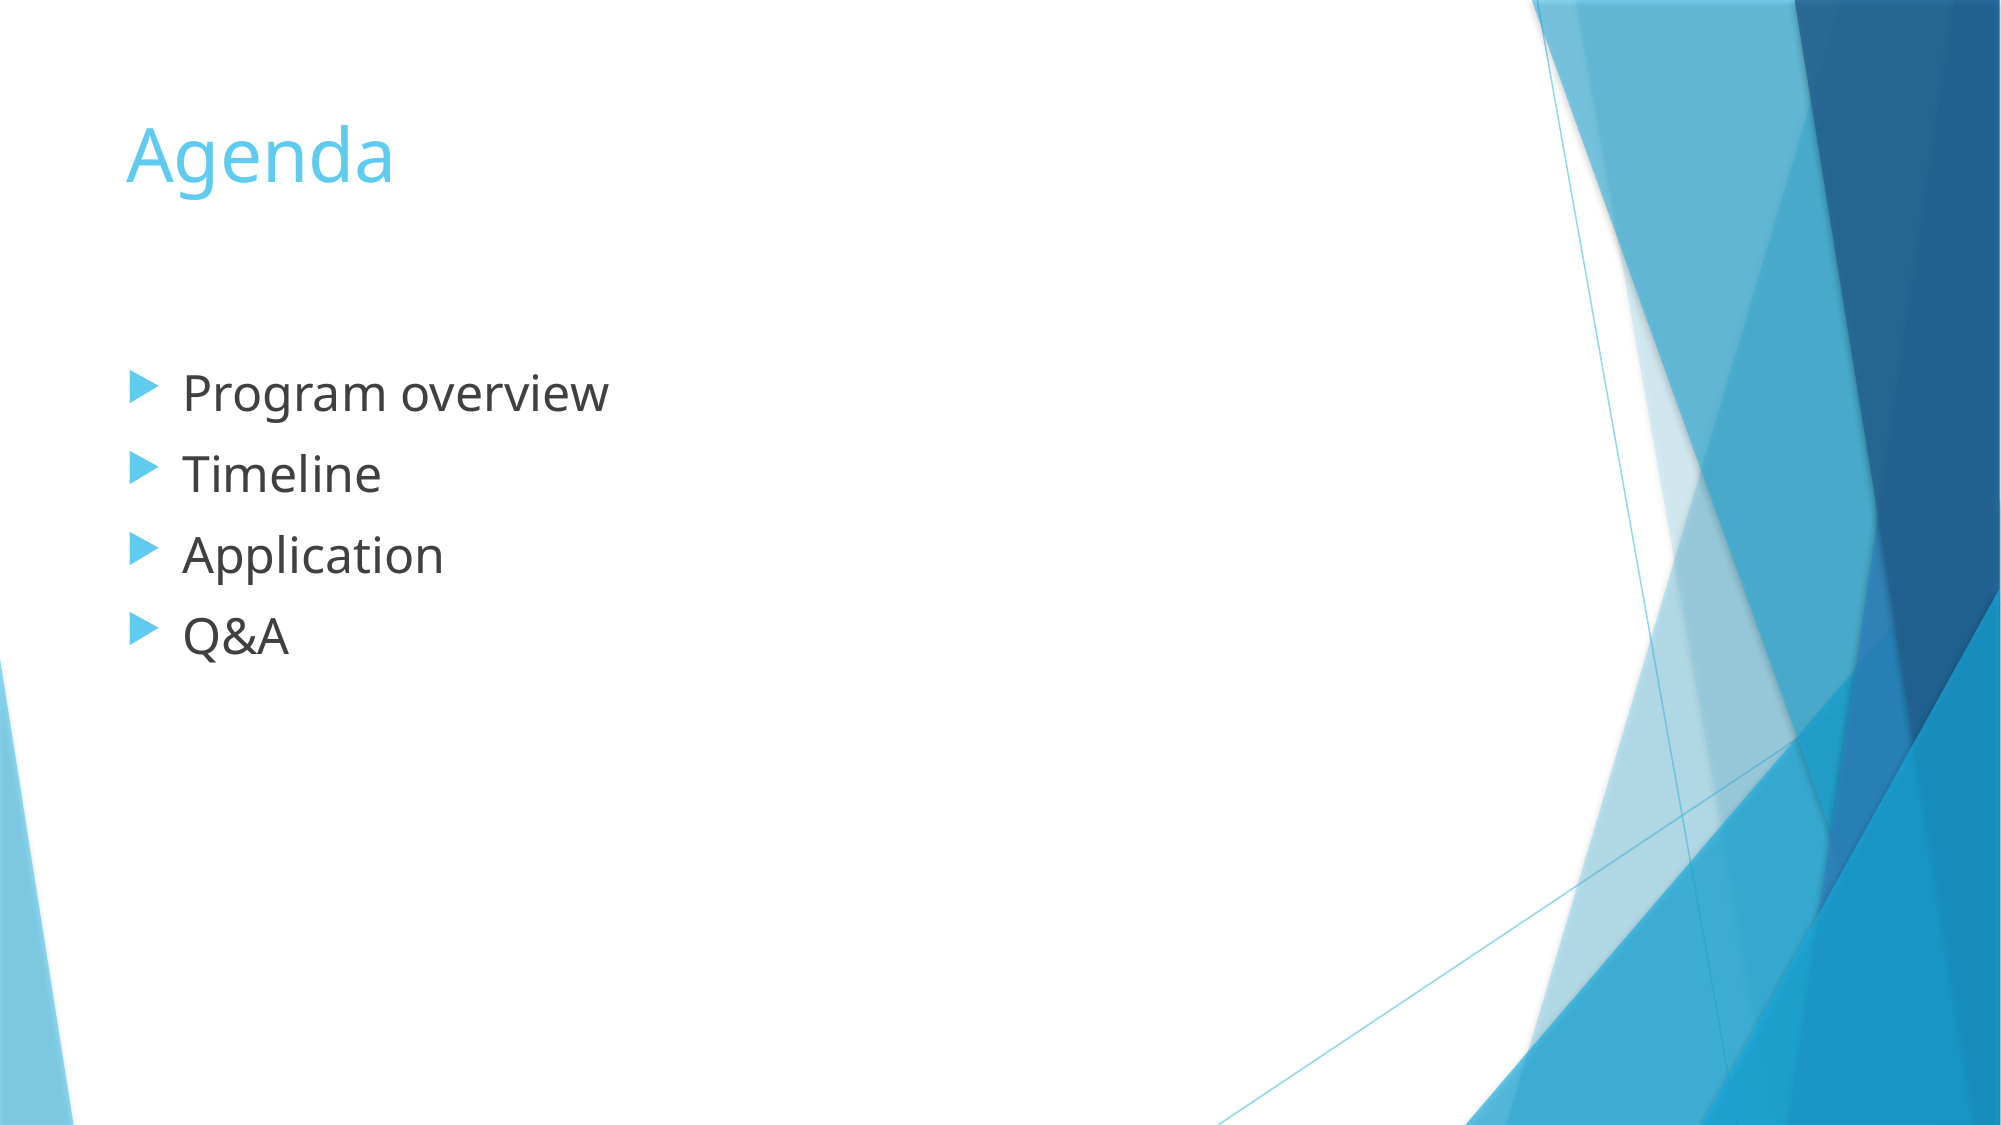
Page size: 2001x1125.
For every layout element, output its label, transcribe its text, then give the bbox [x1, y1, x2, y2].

list Program overview Timeline Application Q&A [111, 354, 1522, 992]
title Agenda [111, 99, 1522, 317]
